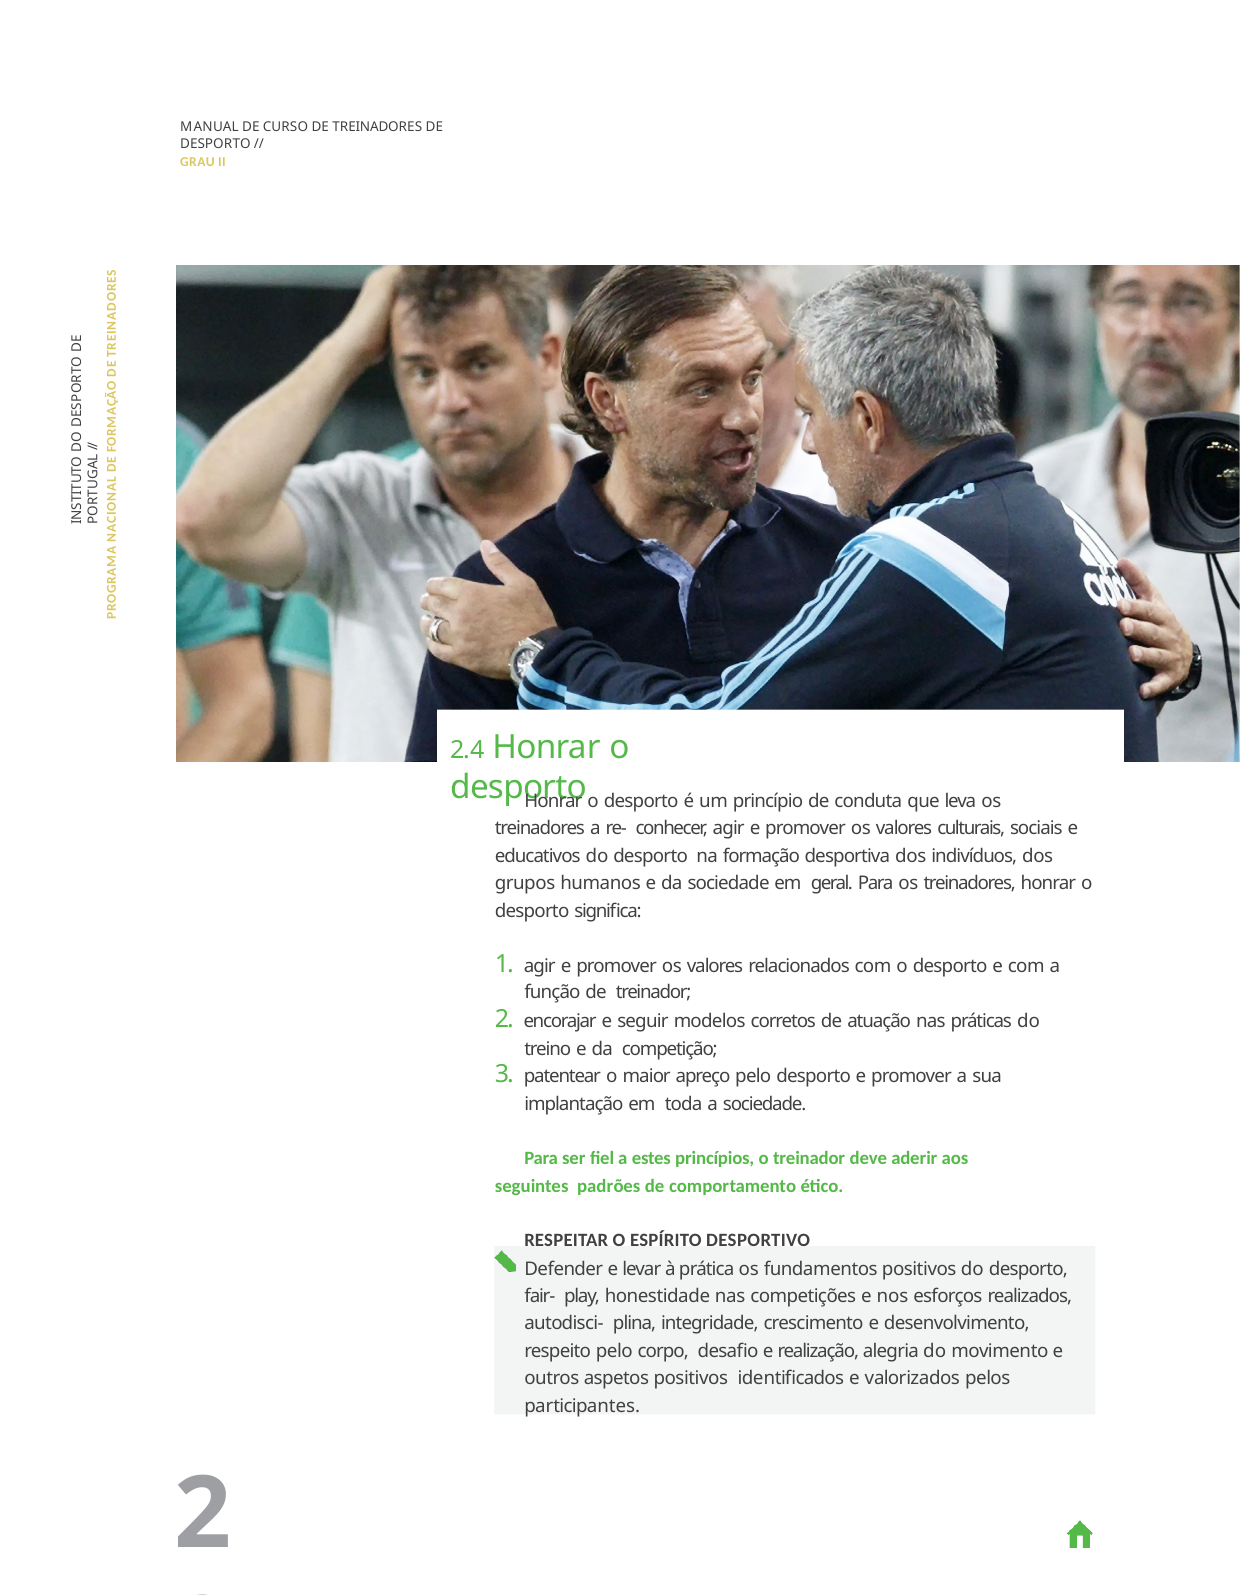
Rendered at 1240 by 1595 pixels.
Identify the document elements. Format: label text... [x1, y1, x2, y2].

text_box 20 [172, 1445, 276, 1595]
text_box Honrar o desporto é um princípio de conduta que leva os treinadores a re- conhecer, agir e promover os valores culturais, sociais e educativos do desporto na formação desportiva dos indivíduos, dos grupos humanos e da sociedade em geral. Para os treinadores, honrar o desporto significa: 1. agir e promover os valores relacionados com o desporto e com a função de treinador; 2. encorajar e seguir modelos corretos de atuação nas práticas do treino e da competição; 3. patentear o maior apreço pelo desporto e promover a sua implantação em toda a sociedade. Para ser fiel a estes princípios, o treinador deve aderir aos seguintes padrões de comportamento ético. RESPEITAR O ESPÍRITO DESPORTIVO [492, 783, 1094, 1250]
picture [494, 1250, 517, 1273]
text_box MANUAL DE CURSO DE TREINADORES DE DESPORTO // GRAU II [178, 113, 502, 170]
text_box INSTITUTO DO DESPORTO DE PORTUGAL // PROGRAMA NACIONAL DE FORMAÇÃO DE TREINADORES [67, 262, 107, 622]
text_box Defender e levar à prática os fundamentos positivos do desporto, fair- play, honestidade nas competições e nos esforços realizados, autodisci- plina, integridade, crescimento e desenvolvimento, respeito pelo corpo, desafio e realização, alegria do movimento e outros aspetos positivos identificados e valorizados pelos participantes. [494, 1246, 1096, 1416]
picture [1066, 1520, 1094, 1548]
text_box 2.4 Honrar o desporto [448, 783, 492, 806]
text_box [176, 265, 1240, 775]
